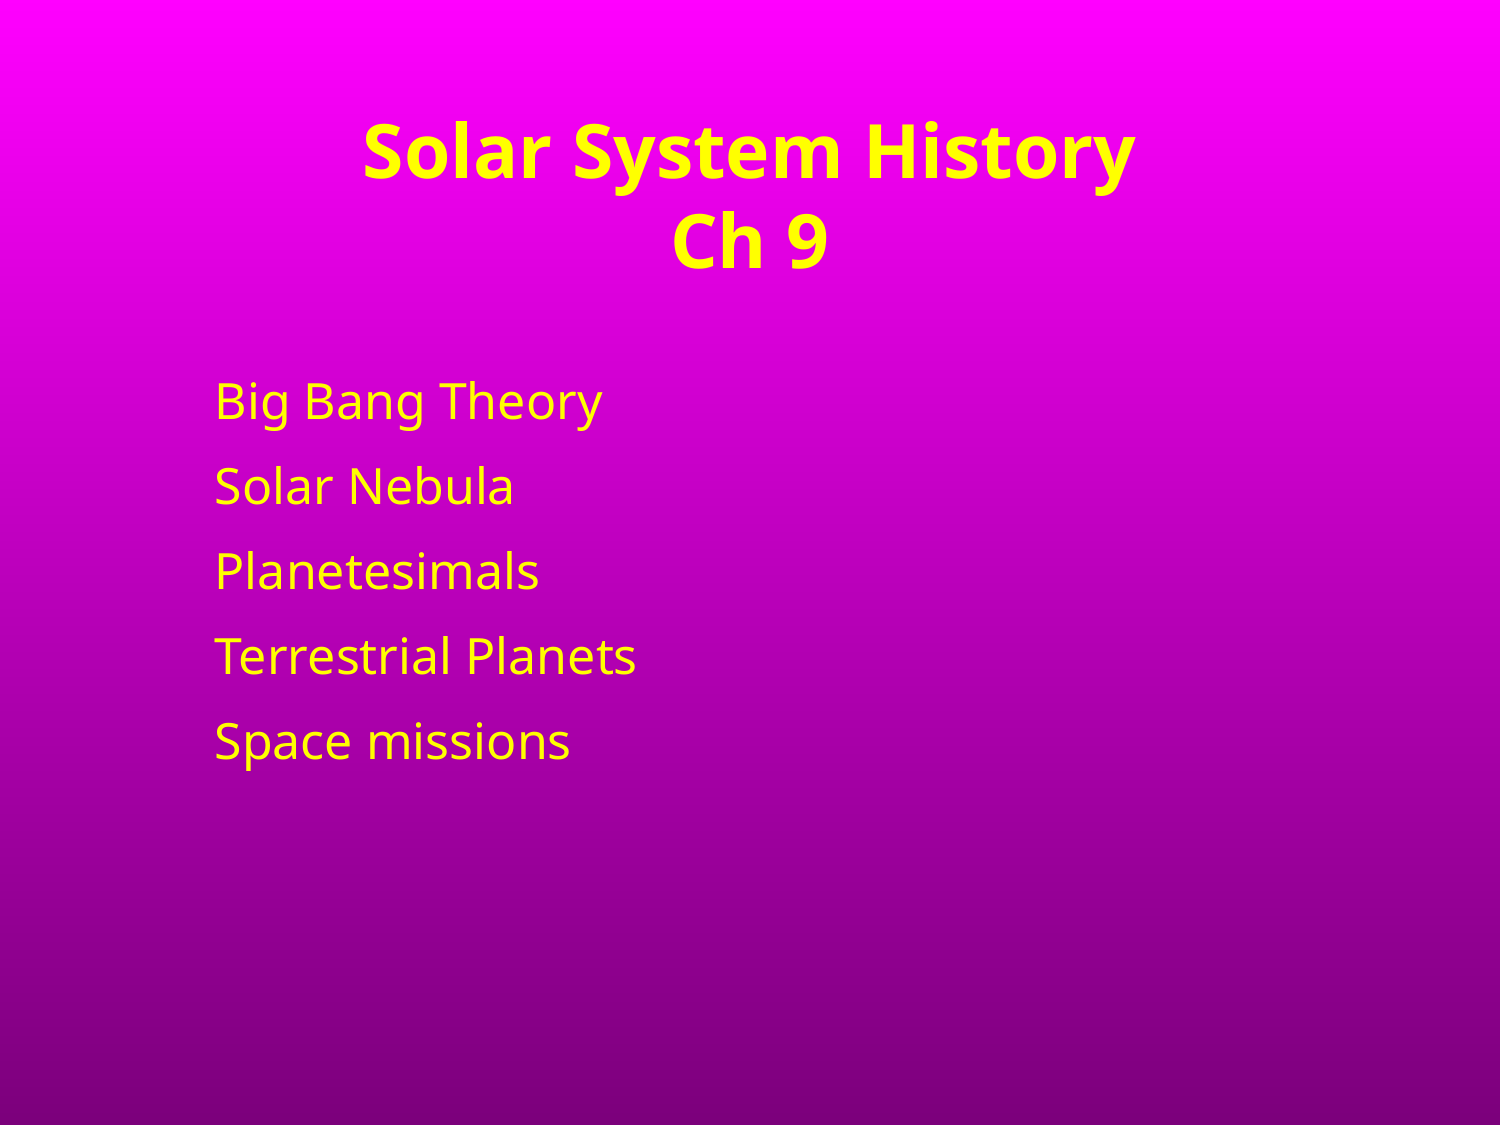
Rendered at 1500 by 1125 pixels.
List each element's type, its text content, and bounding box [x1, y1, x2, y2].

title Solar System History Ch 9 [112, 99, 1388, 288]
text_box Big Bang Theory Solar Nebula Planetesimals Terrestrial Planets Space missions [200, 362, 1363, 778]
